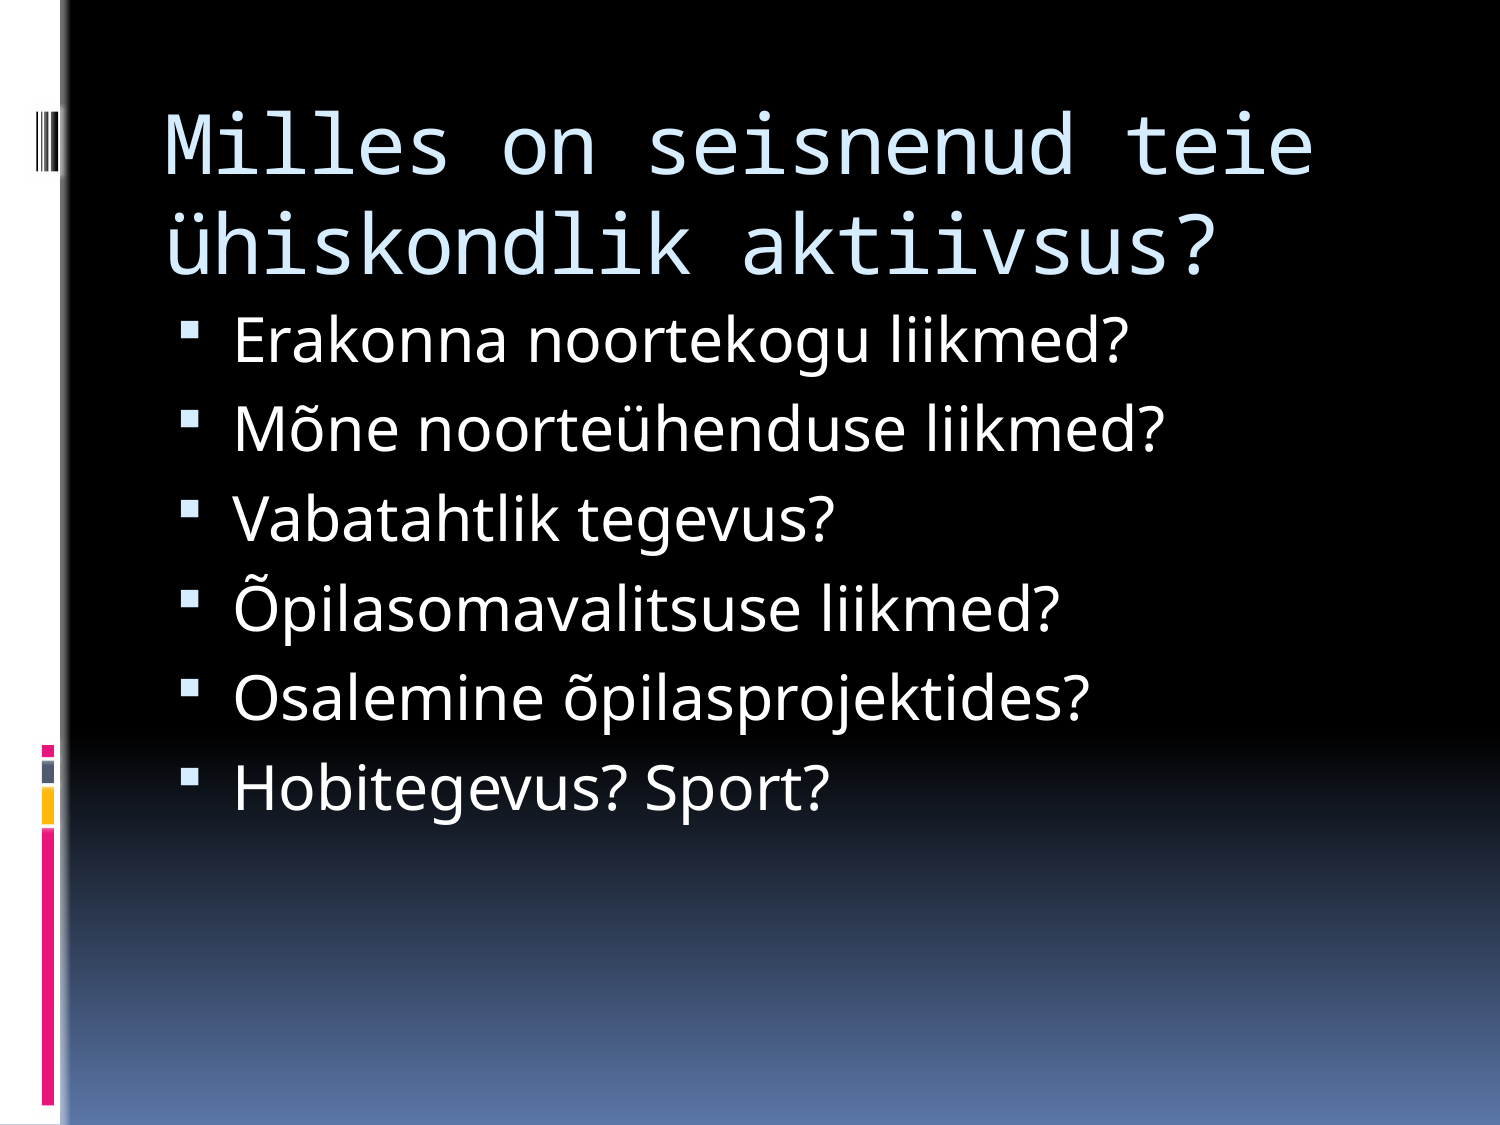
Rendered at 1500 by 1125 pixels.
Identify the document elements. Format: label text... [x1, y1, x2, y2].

title Milles on seisnenud teie ühiskondlik aktiivsus? [150, 83, 1425, 234]
list Erakonna noortekogu liikmed? Mõne noorteühenduse liikmed? Vabatahtlik tegevus? Õpilasomavalitsuse liikmed? Osalemine õpilasprojektides? Hobitegevus? Sport? [150, 292, 1425, 1043]
